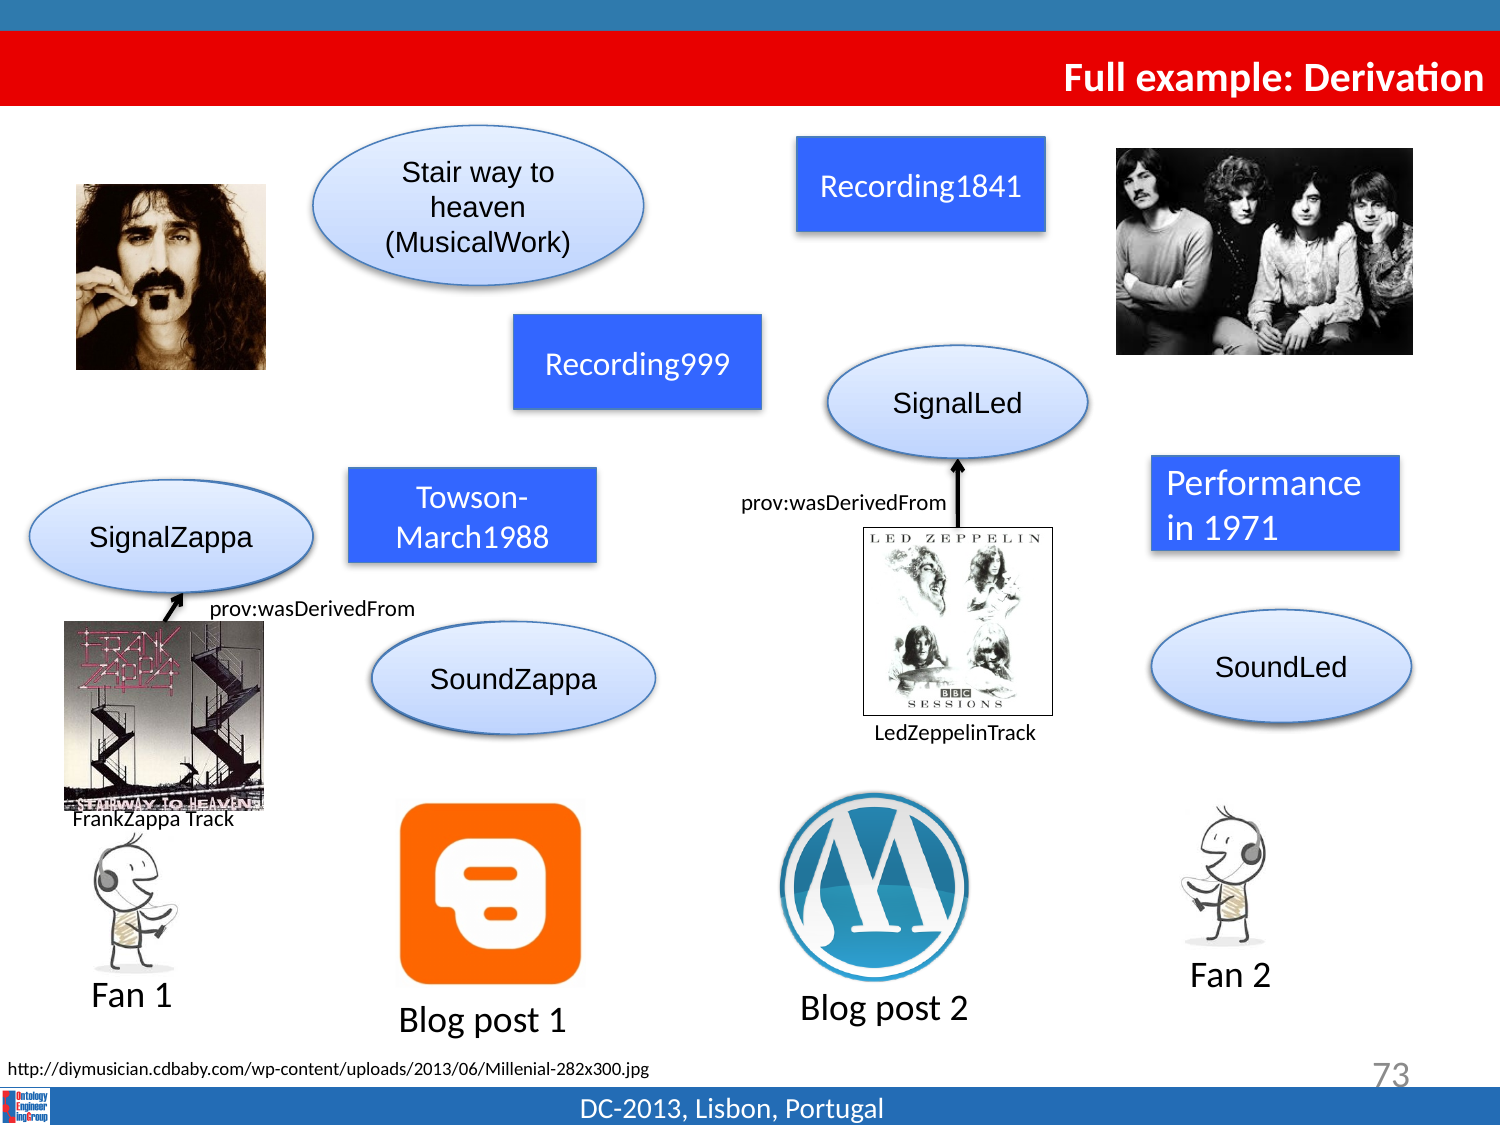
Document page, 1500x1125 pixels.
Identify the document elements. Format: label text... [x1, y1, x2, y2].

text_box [76, 825, 325, 1024]
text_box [859, 526, 1055, 753]
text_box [1174, 798, 1371, 1004]
text_box Towson-March1988 [348, 467, 597, 563]
slide_number 73 [1074, 1042, 1425, 1085]
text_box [164, 592, 184, 622]
picture [773, 786, 975, 988]
text_box SoundZappa [371, 620, 657, 736]
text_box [57, 621, 264, 840]
text_box Recording999 [513, 314, 762, 410]
text_box Recording1841 [796, 136, 1046, 232]
text_box Full example: Derivation [212, 52, 1492, 98]
text_box Stair way to heaven (MusicalWork) [312, 124, 645, 287]
text_box SignalLed [827, 344, 1089, 459]
picture [395, 798, 586, 988]
text_box SignalZappa [28, 478, 314, 594]
text_box prov:wasDerivedFrom [726, 479, 953, 522]
picture [76, 184, 266, 370]
text_box prov:wasDerivedFrom [194, 586, 437, 629]
text_box [0, 30, 1500, 106]
text_box Blog post 1 [383, 987, 632, 1048]
text_box [0, 0, 1500, 30]
text_box SoundLed [1150, 608, 1413, 724]
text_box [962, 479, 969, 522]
text_box Blog post 2 [785, 975, 987, 1036]
text_box http://diymusician.cdbaby.com/wp-content/uploads/2013/06/Millenial-282x300.jpg [0, 1049, 785, 1085]
picture [1115, 148, 1413, 356]
text_box Performance in 1971 [1151, 455, 1400, 551]
picture [0, 1087, 1500, 1125]
